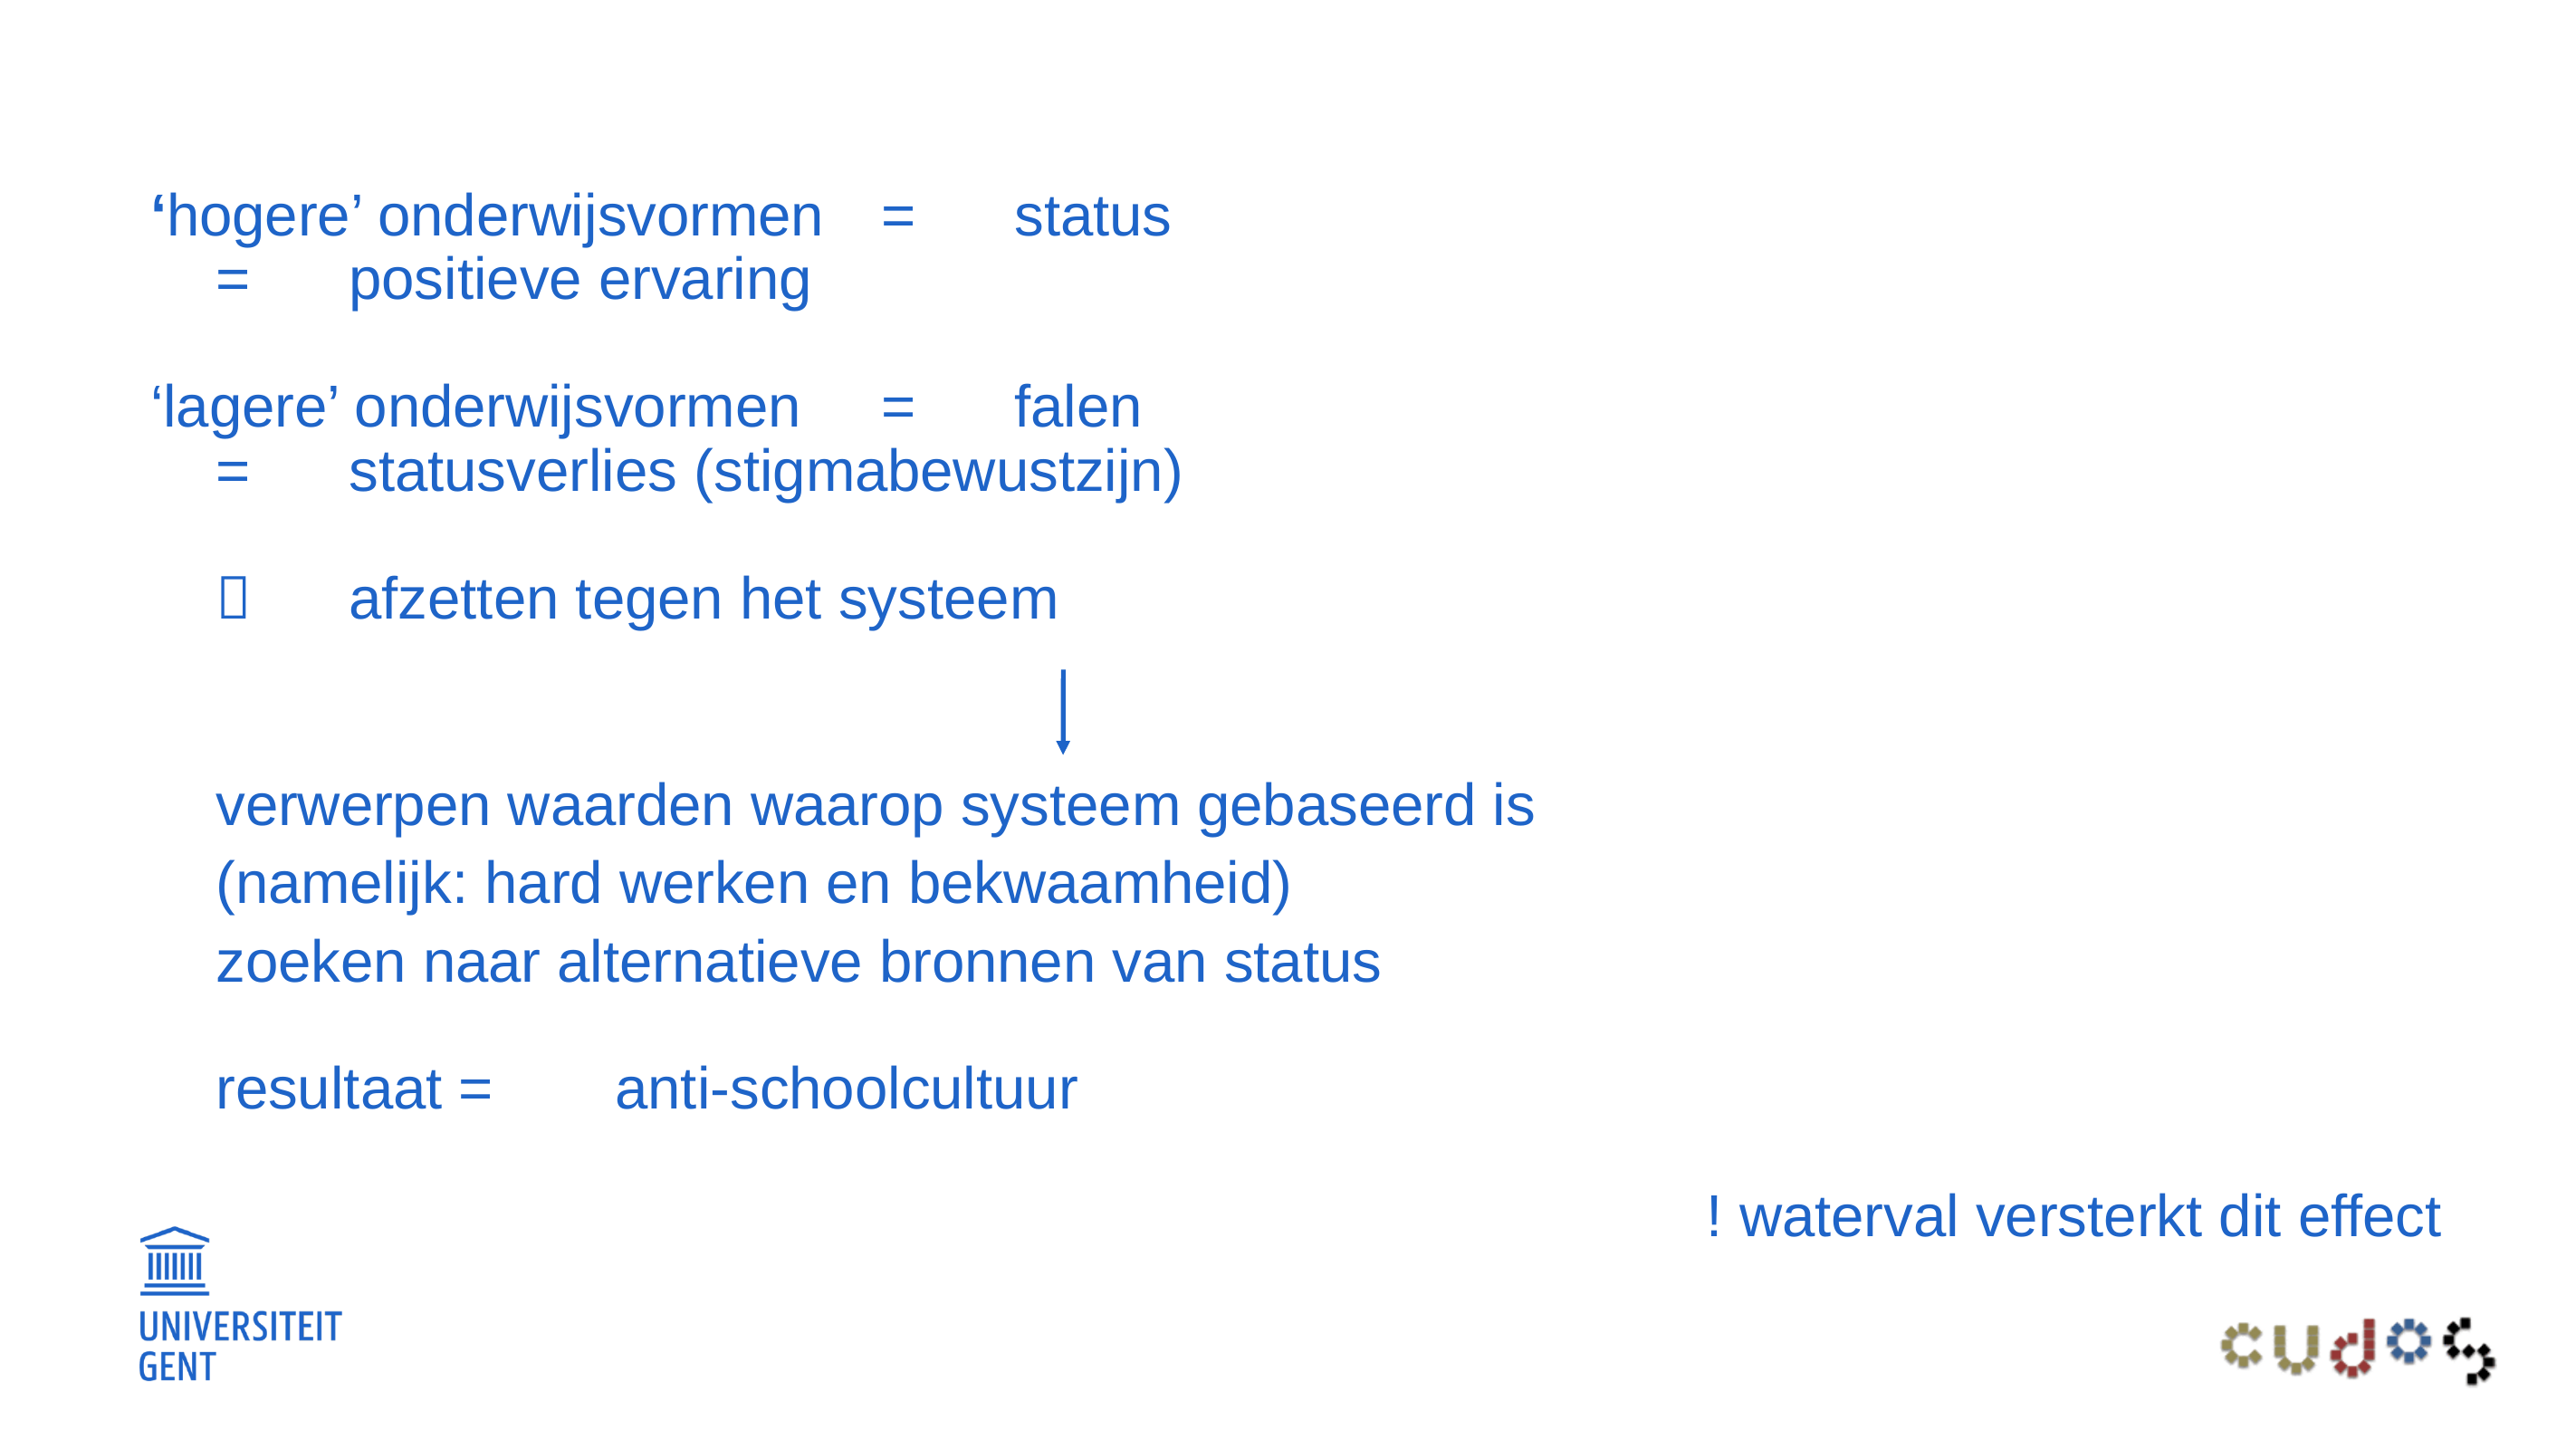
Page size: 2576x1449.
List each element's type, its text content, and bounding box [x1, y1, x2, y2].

picture [2214, 1313, 2503, 1388]
picture [72, 1174, 415, 1449]
list ‘hogere’ onderwijsvormen = status = positieve ervaring ‘lagere’ onderwijsvormen = falen = statusverlies (stigmabewustzijn)  afzetten tegen het systeem verwerpen waarden waarop systeem gebaseerd is (namelijk: hard werken en bekwaamheid) zoeken naar alternatieve bronnen van status resultaat = anti-schoolcultuur ! waterval versterkt dit effect [124, 177, 2456, 1310]
